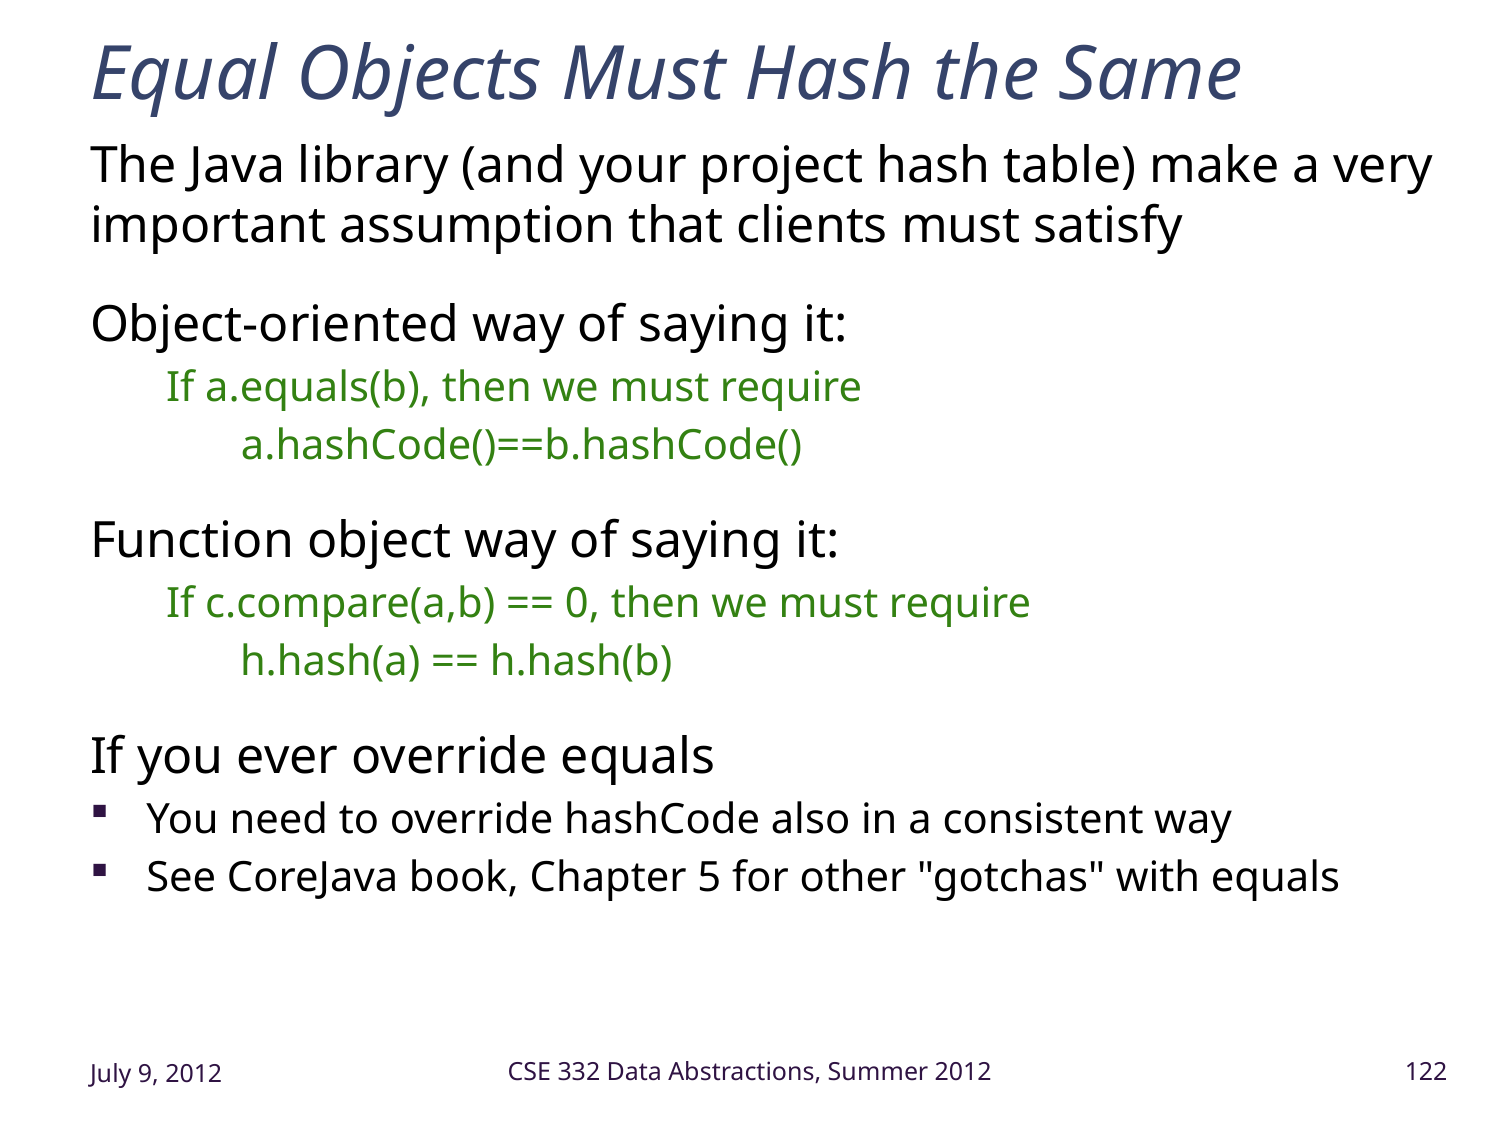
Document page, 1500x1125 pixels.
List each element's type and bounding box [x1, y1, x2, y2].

slide_number [1333, 1042, 1463, 1103]
title [75, 24, 1463, 105]
footer [348, 1042, 1152, 1103]
slide_number [75, 1042, 338, 1103]
list [75, 125, 1463, 1025]
